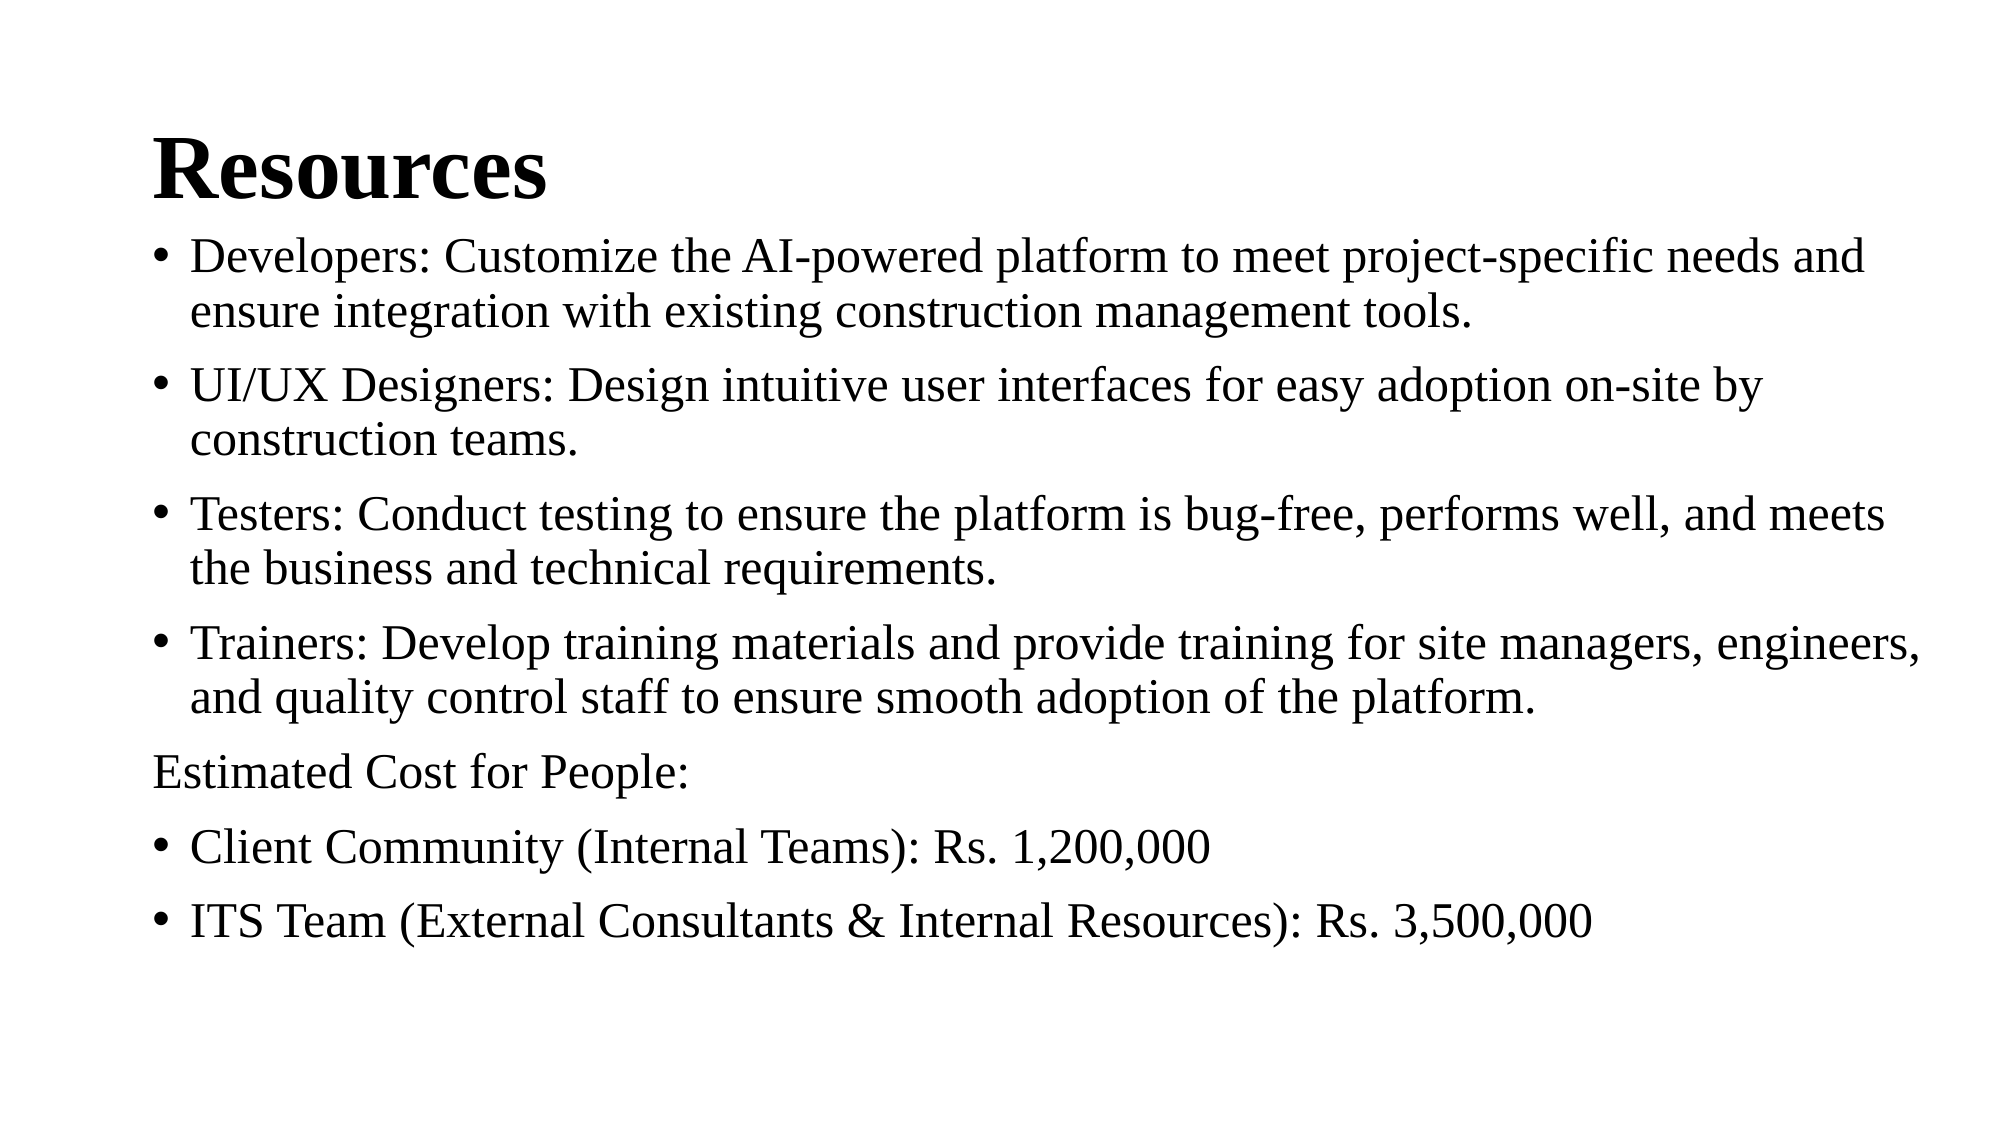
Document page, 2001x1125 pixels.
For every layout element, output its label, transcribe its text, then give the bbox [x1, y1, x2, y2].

list Developers: Customize the AI-powered platform to meet project-specific needs and ensure integration with existing construction management tools. UI/UX Designers: Design intuitive user interfaces for easy adoption on-site by construction teams. Testers: Conduct testing to ensure the platform is bug-free, performs well, and meets the business and technical requirements. Trainers: Develop training materials and provide training for site managers, engineers, and quality control staff to ensure smooth adoption of the platform. Estimated Cost for People: Client Community (Internal Teams): Rs. 1,200,000 ITS Team (External Consultants & Internal Resources): Rs. 3,500,000 [137, 222, 1943, 1035]
title Resources [137, 59, 1863, 222]
